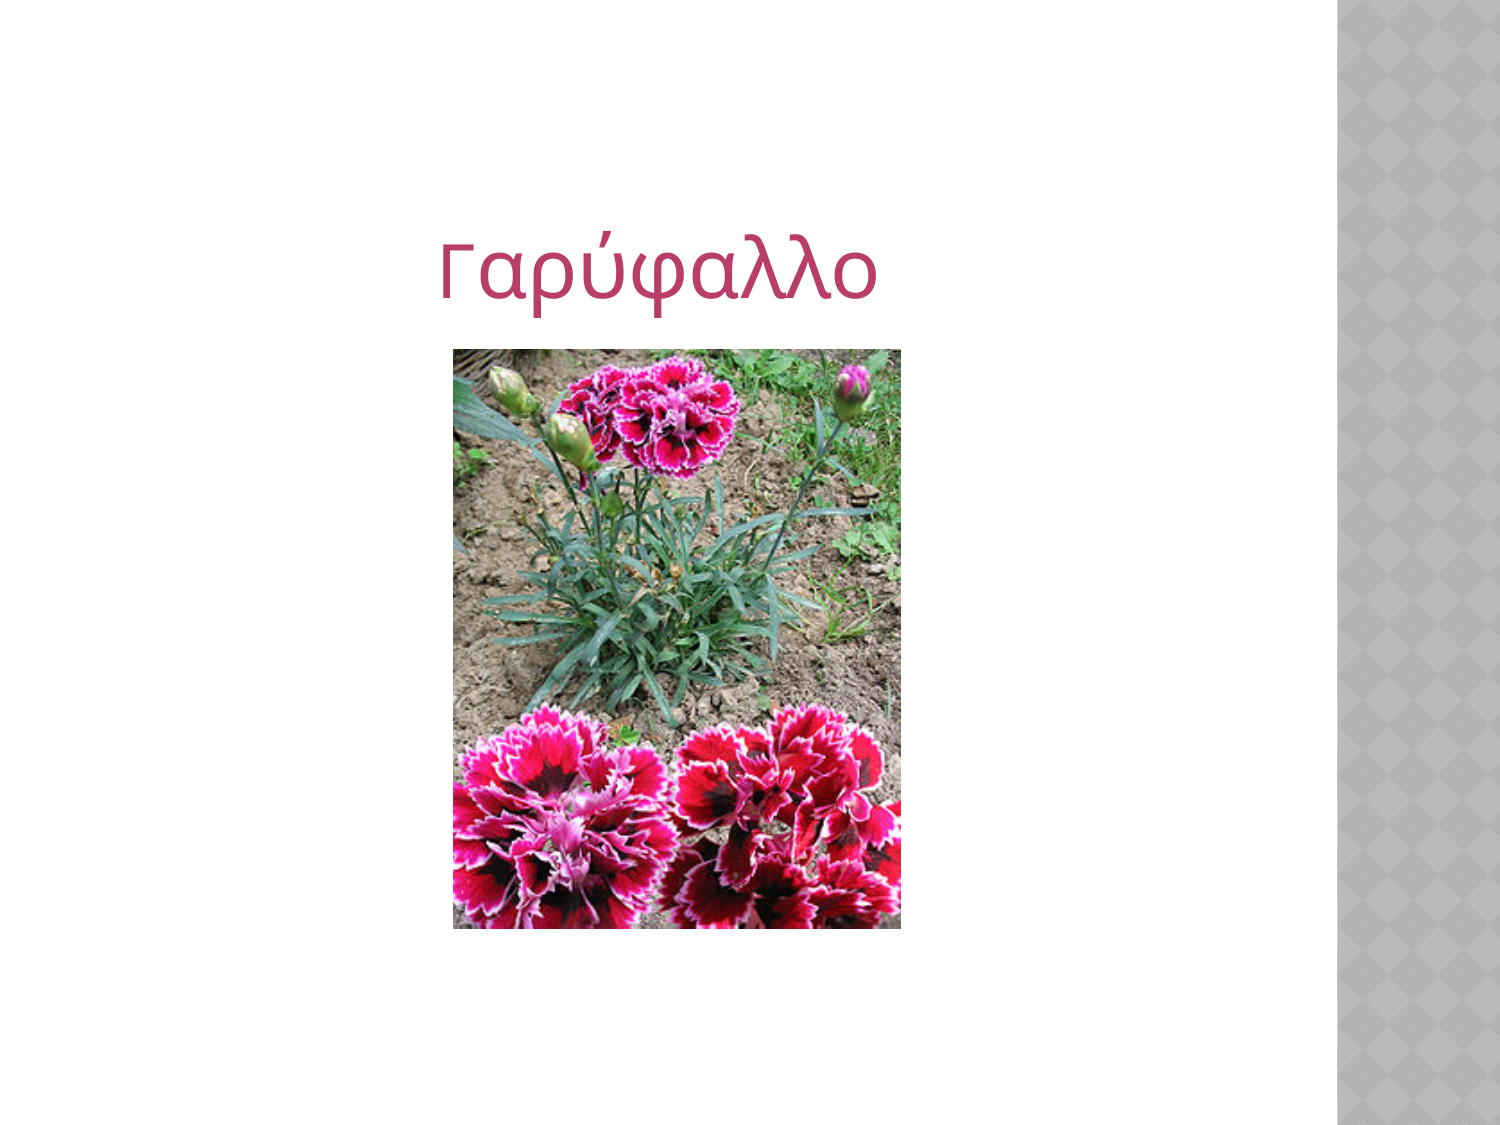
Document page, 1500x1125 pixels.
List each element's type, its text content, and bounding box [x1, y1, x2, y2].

text_box Γαρύφαλλο [422, 208, 896, 323]
picture [452, 349, 901, 930]
